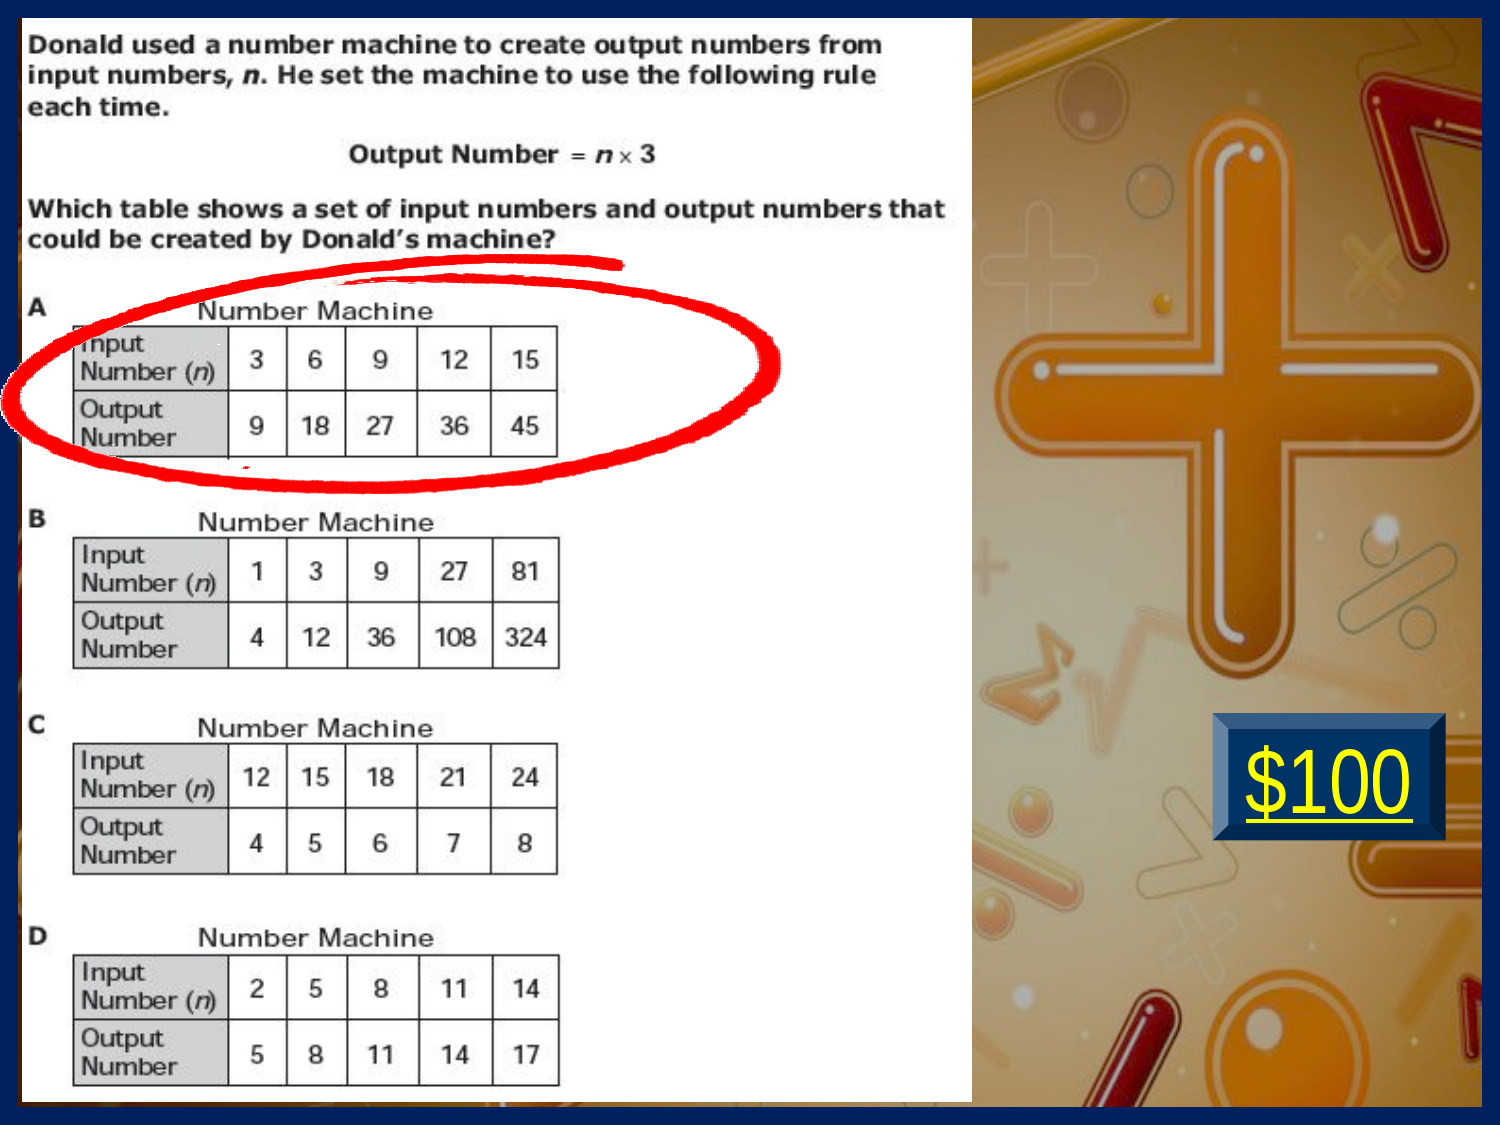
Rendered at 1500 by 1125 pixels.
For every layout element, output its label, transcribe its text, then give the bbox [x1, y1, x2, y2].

picture [0, 18, 972, 1102]
list 2 x 2 [0, 0, 1500, 1125]
text_box $100 [1212, 713, 1446, 841]
